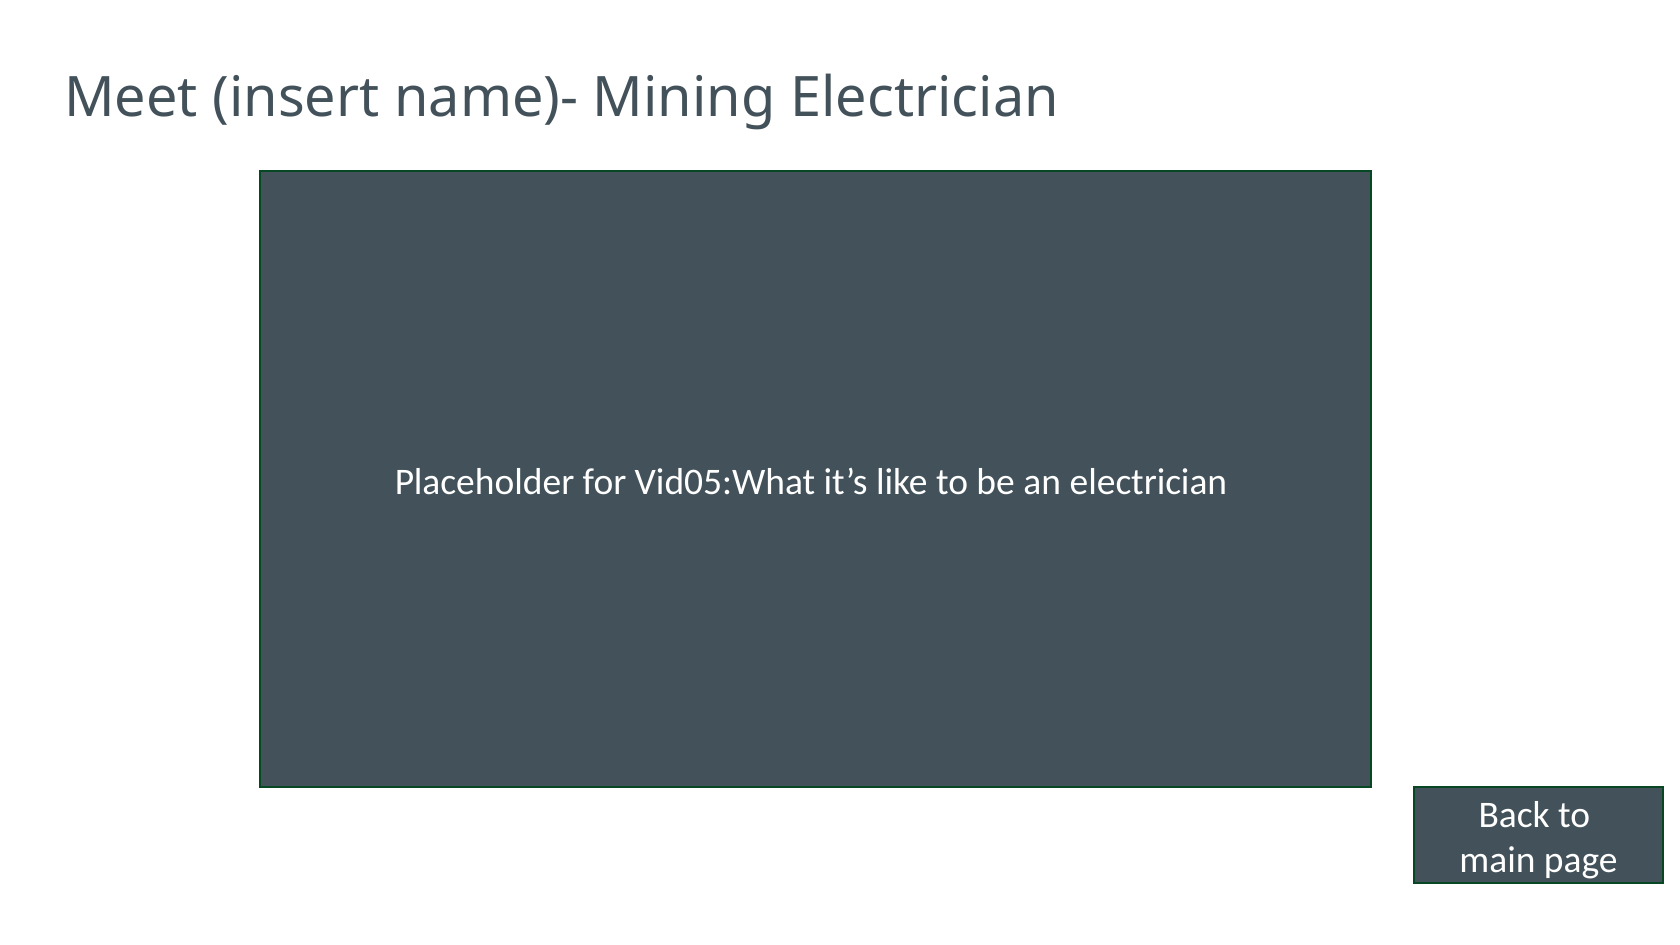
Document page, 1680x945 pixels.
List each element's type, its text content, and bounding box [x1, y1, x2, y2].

text_box Back to main page [1413, 786, 1664, 884]
title Meet (insert name)- Mining Electrician [49, 46, 1119, 136]
text_box Placeholder for Vid05:What it’s like to be an electrician [259, 170, 1372, 788]
